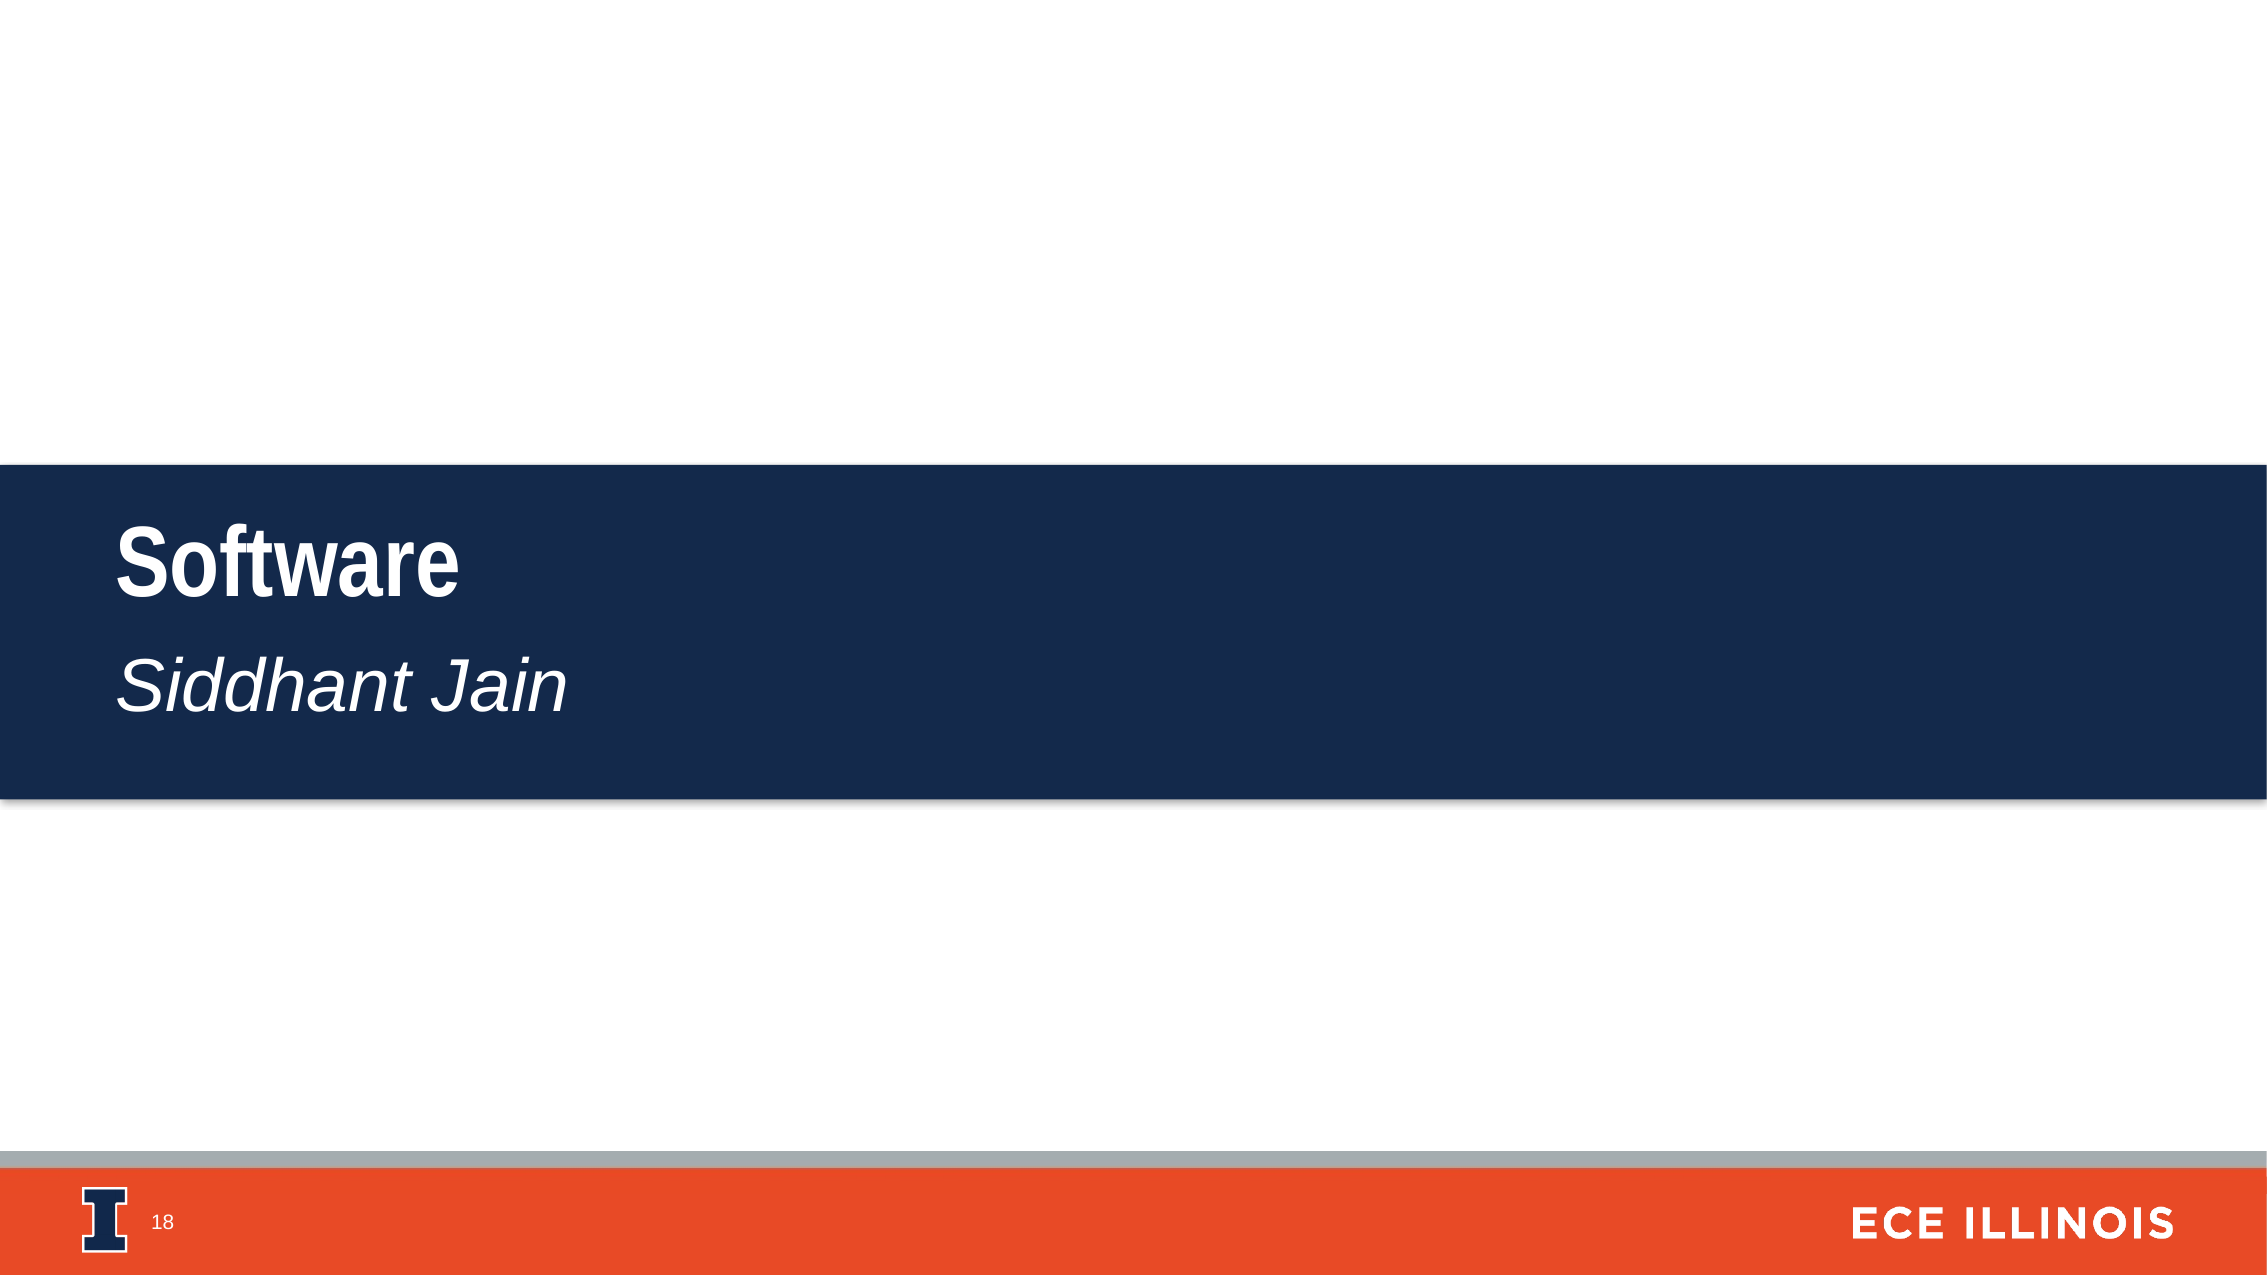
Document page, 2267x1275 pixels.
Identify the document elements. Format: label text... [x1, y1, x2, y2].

picture [1853, 1206, 2173, 1239]
list Siddhant Jain [100, 628, 2173, 747]
picture [0, 1151, 2267, 1258]
list Software [100, 488, 2173, 592]
slide_number ‹#› [136, 1187, 224, 1256]
